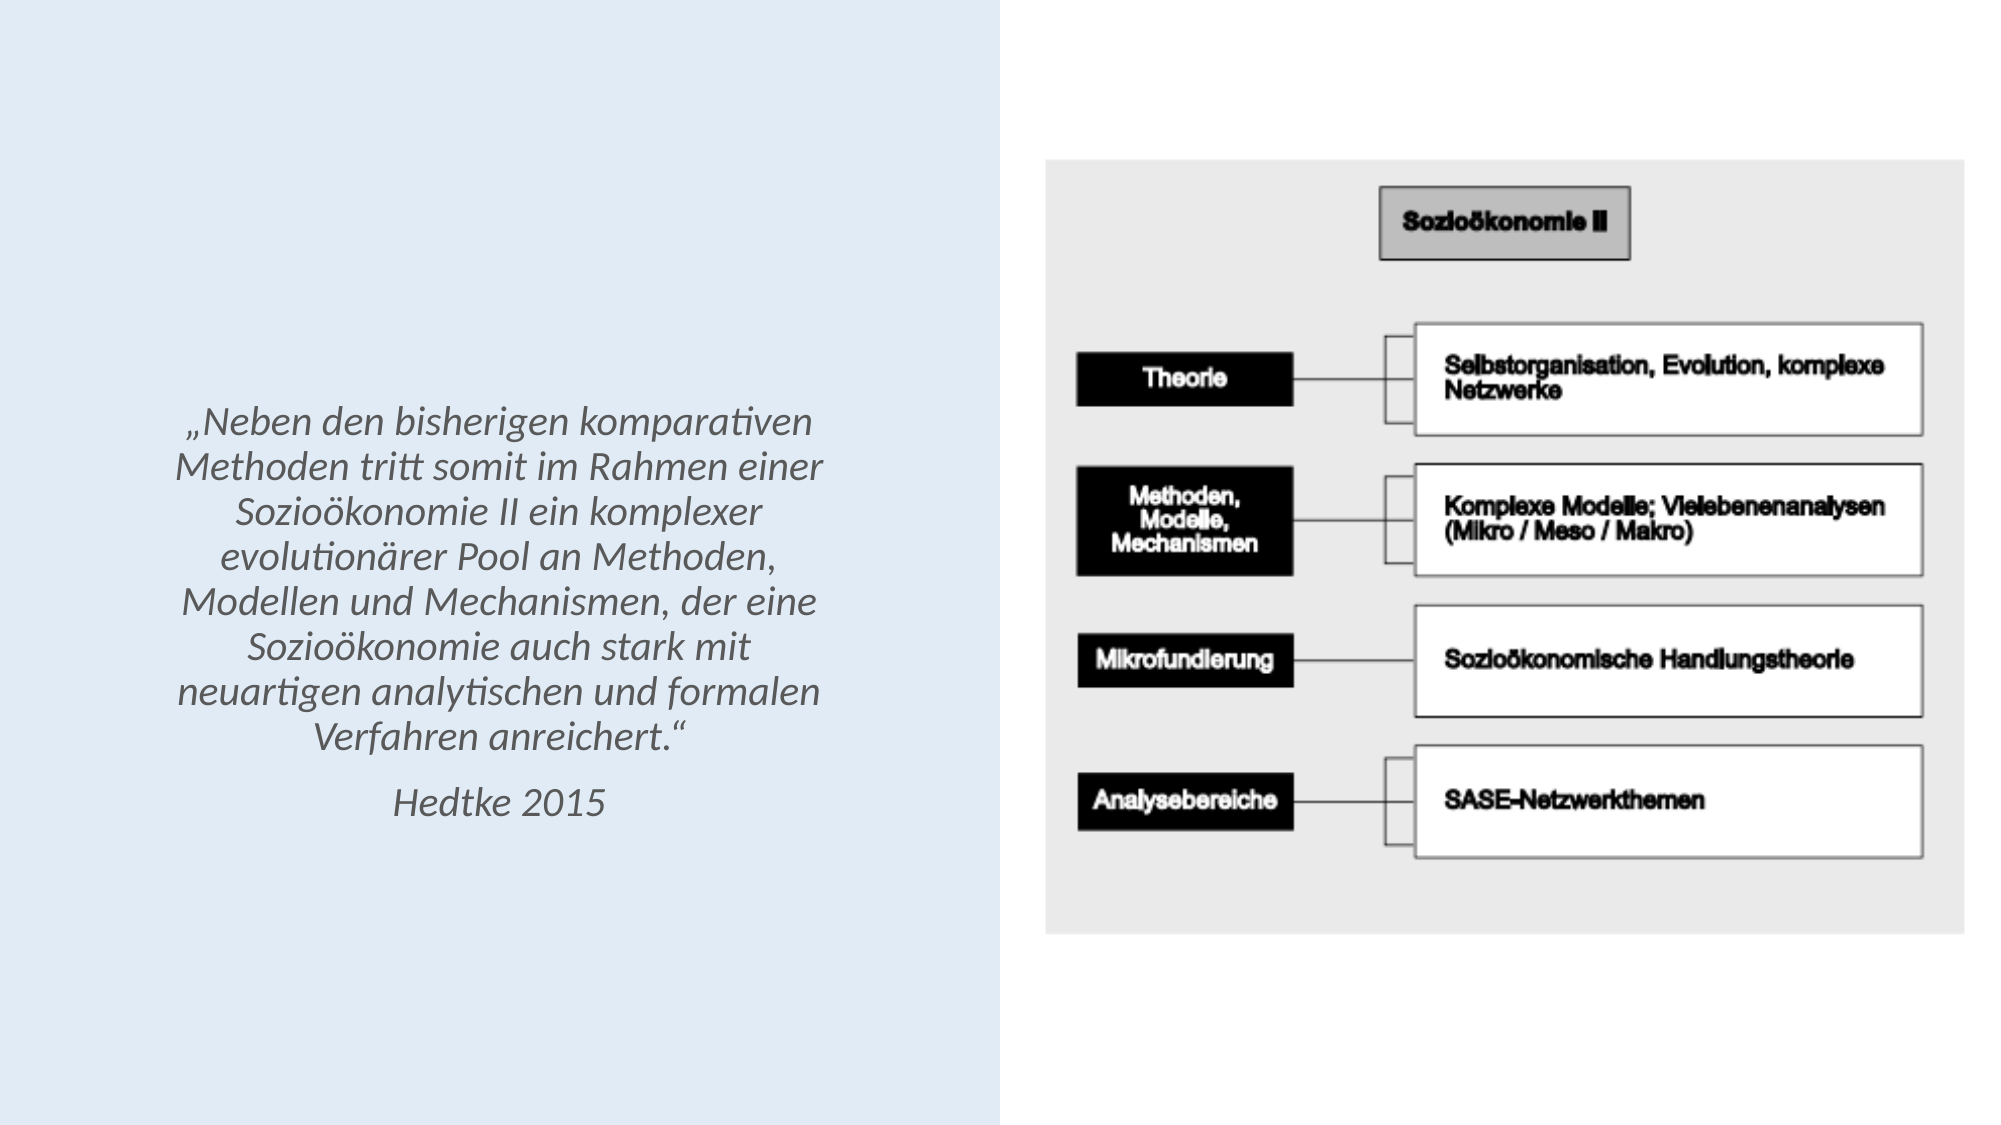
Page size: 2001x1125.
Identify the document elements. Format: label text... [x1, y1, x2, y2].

list „Neben den bisherigen komparativen Methoden tritt somit im Rahmen einer Sozioökonomie II ein komplexer evolutionärer Pool an Methoden, Modellen und Mechanismen, der eine Sozioökonomie auch stark mit neuartigen analytischen und formalen Verfahren anreichert.“ Hedtke 2015 [153, 391, 846, 983]
text_box [1001, 0, 2000, 1125]
text_box [0, 0, 1001, 1125]
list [1040, 154, 1971, 939]
